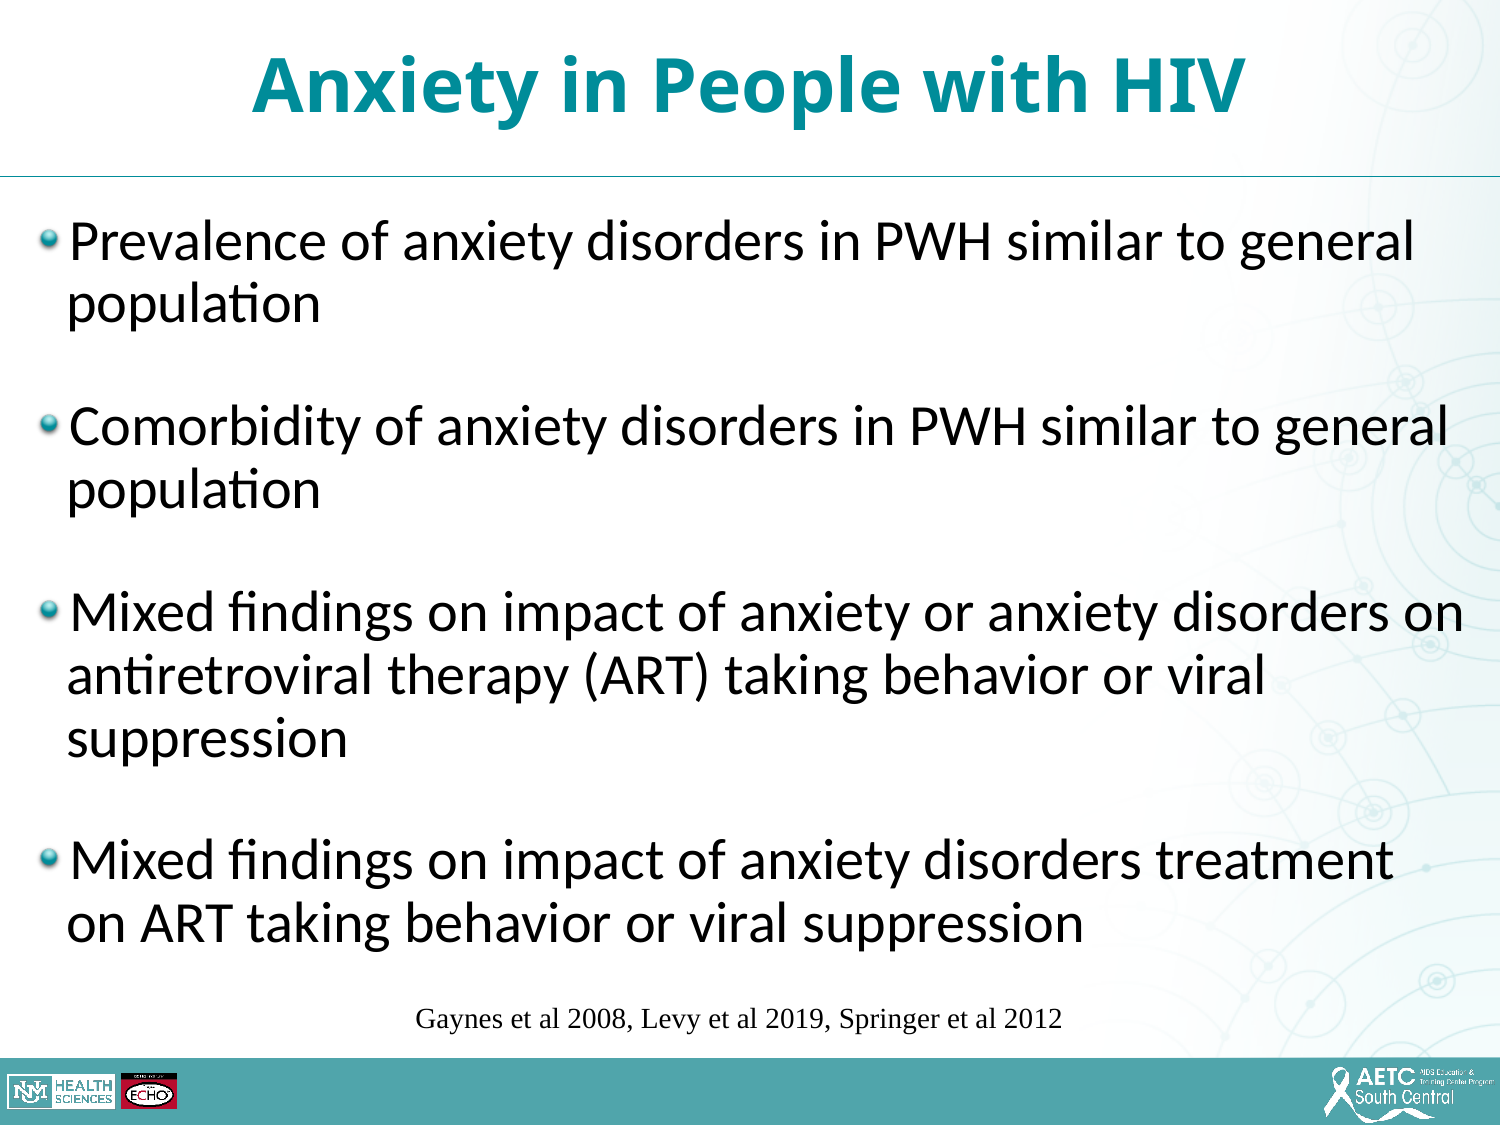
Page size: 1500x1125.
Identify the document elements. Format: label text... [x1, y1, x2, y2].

list Anxiety in People with HIV [0, 0, 1500, 177]
list Prevalence of anxiety disorders in PWH similar to general population Comorbidity of anxiety disorders in PWH similar to general population Mixed findings on impact of anxiety or anxiety disorders on antiretroviral therapy (ART) taking behavior or viral suppression Mixed findings on impact of anxiety disorders treatment on ART taking behavior or viral suppression [20, 201, 1477, 981]
picture [1323, 1065, 1495, 1124]
picture [0, 177, 1500, 1058]
picture [0, 1067, 177, 1116]
text_box Gaynes et al 2008, Levy et al 2019, Springer et al 2012 [407, 991, 1268, 1042]
